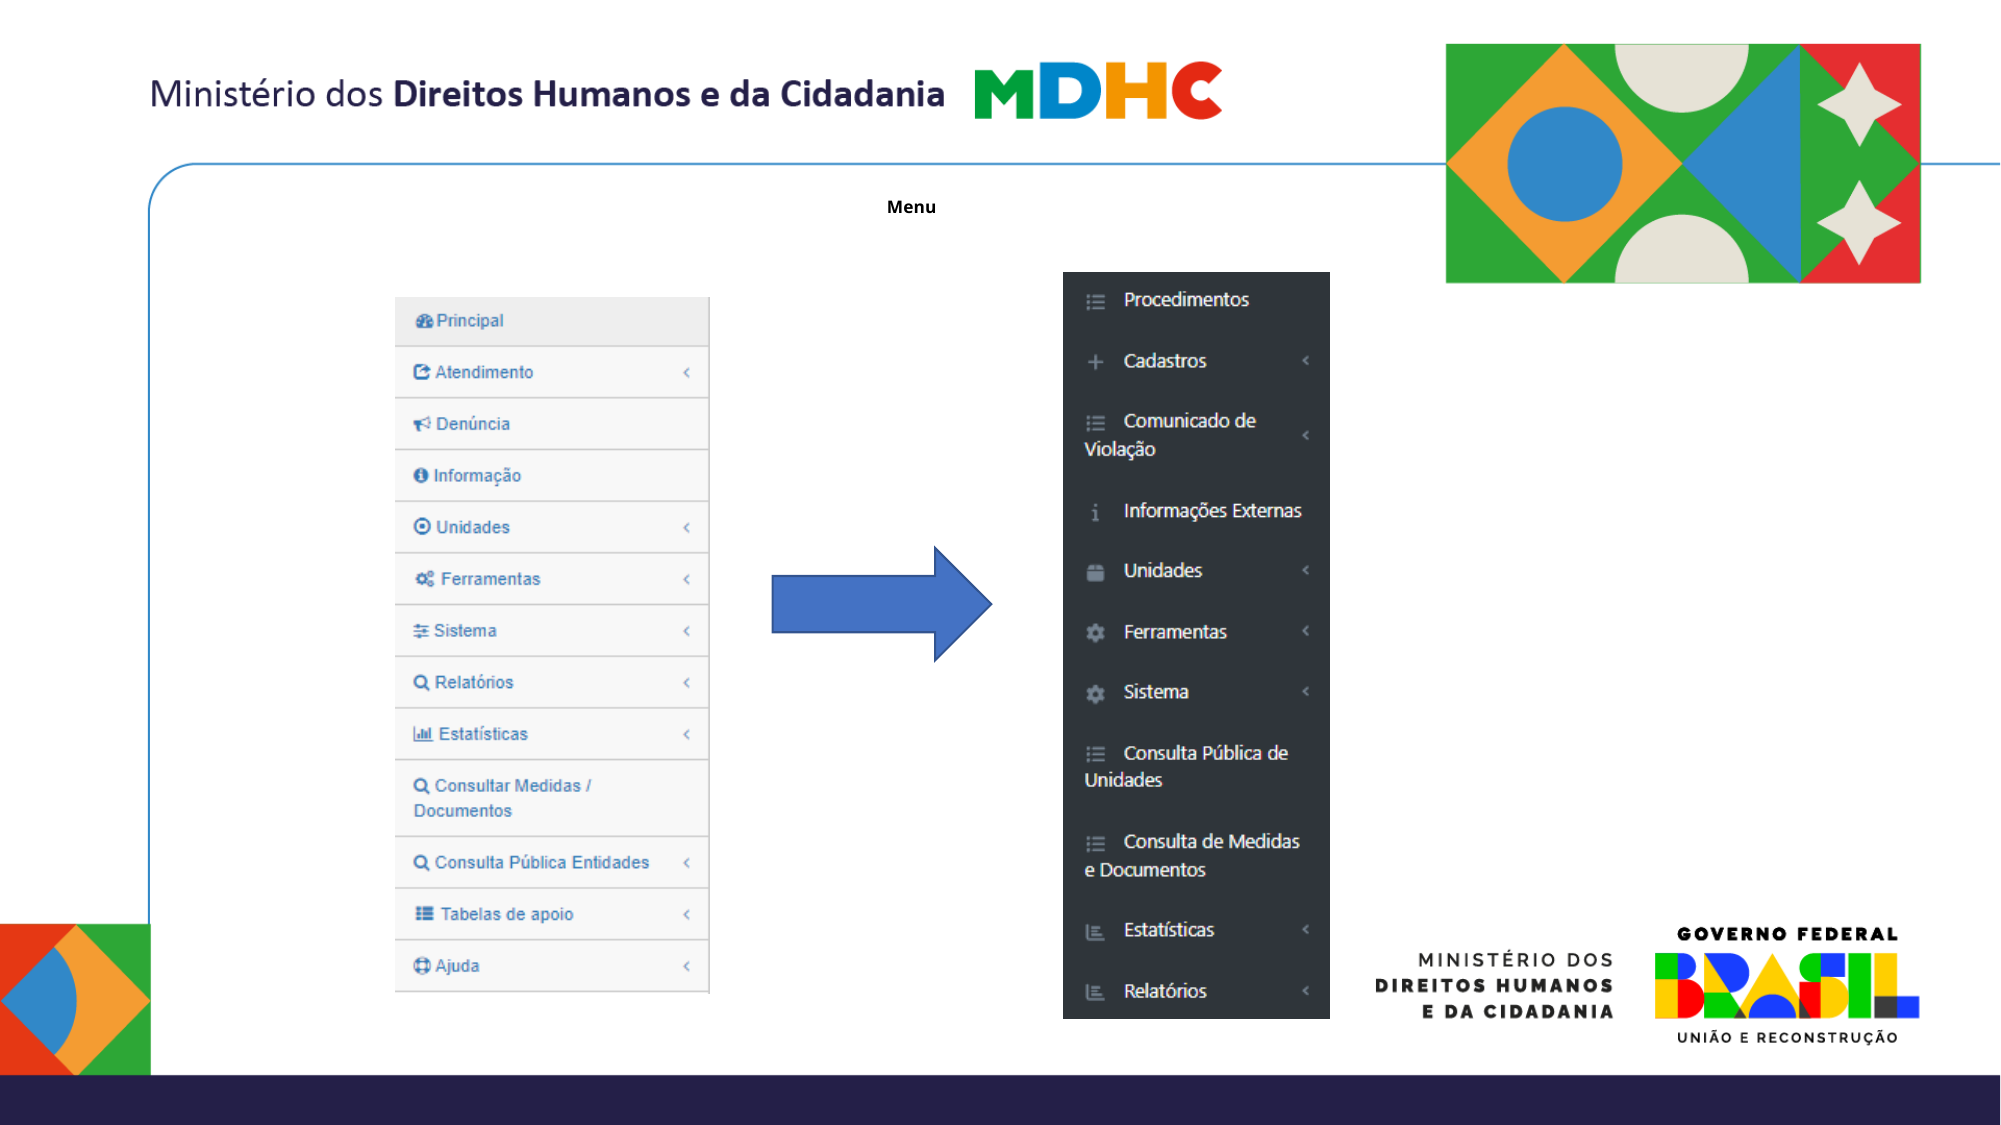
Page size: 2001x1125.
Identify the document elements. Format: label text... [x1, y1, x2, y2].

title Menu [871, 191, 1129, 225]
picture [0, 0, 2001, 1125]
text_box [771, 545, 993, 663]
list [394, 297, 710, 994]
